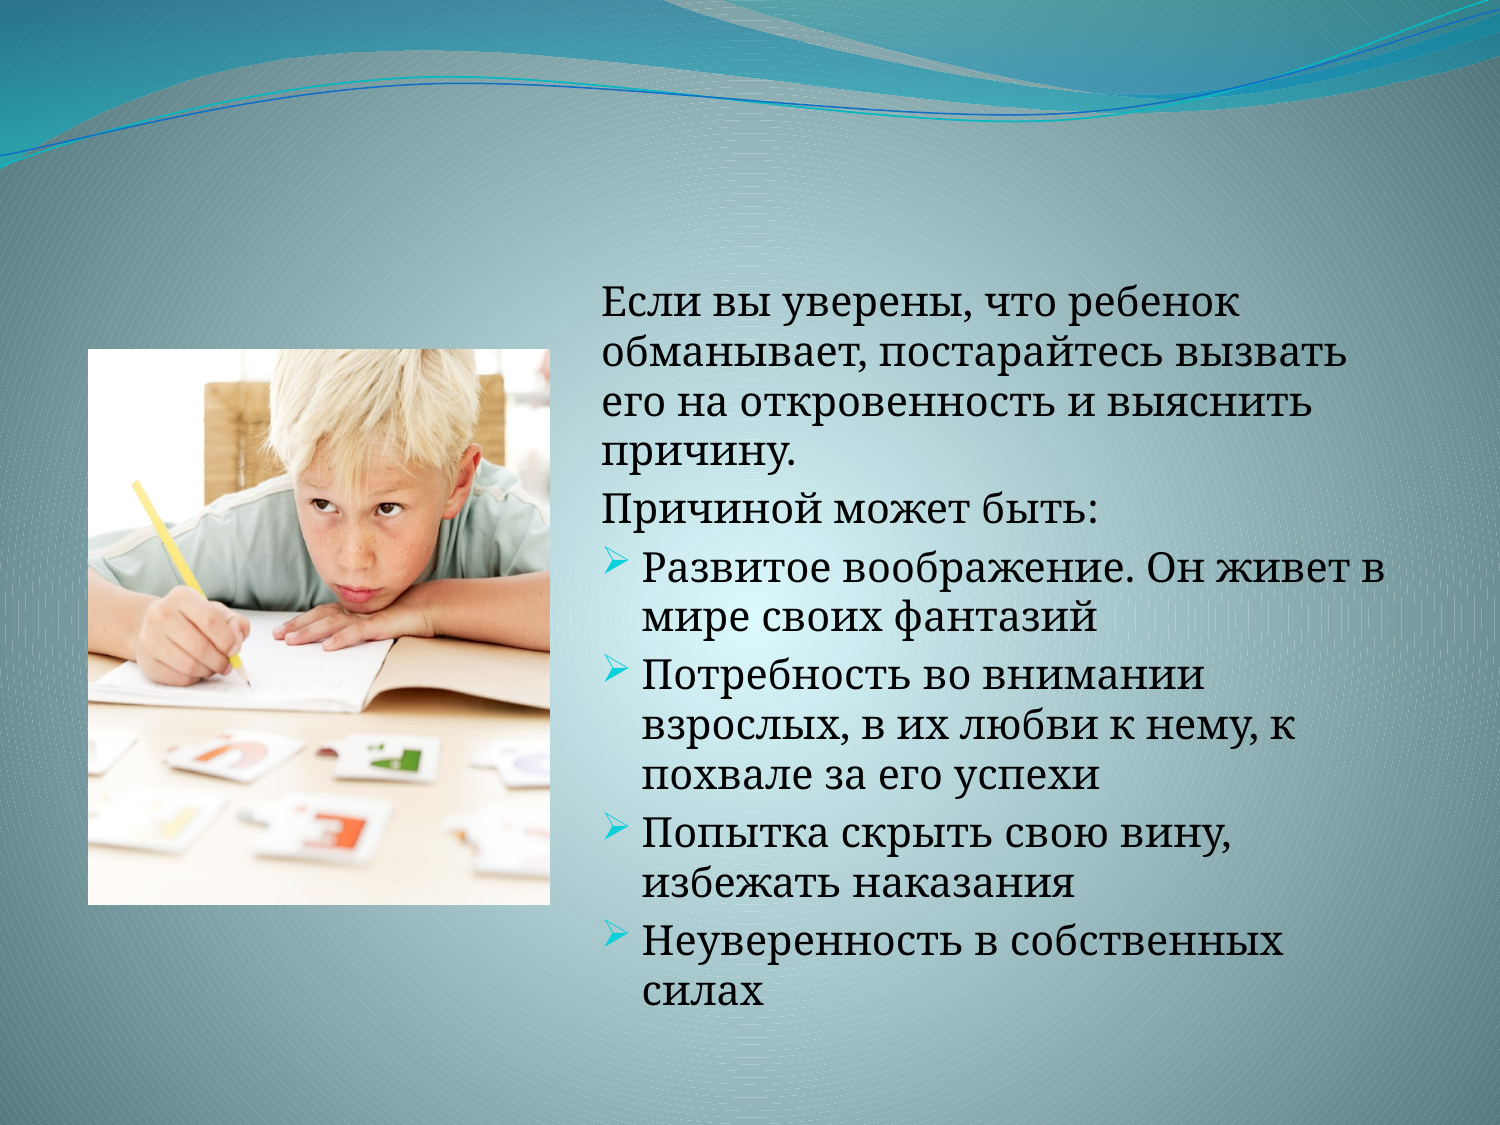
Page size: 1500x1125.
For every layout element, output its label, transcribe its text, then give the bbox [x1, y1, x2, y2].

list Если вы уверены, что ребенок обманывает, постарайтесь вызвать его на откровенность и выяснить причину. Причиной может быть: Развитое воображение. Он живет в мире своих фантазий Потребность во внимании взрослых, в их любви к нему, к похвале за его успехи Попытка скрыть свою вину, избежать наказания Неуверенность в собственных силах [586, 275, 1425, 1025]
picture [88, 349, 550, 906]
